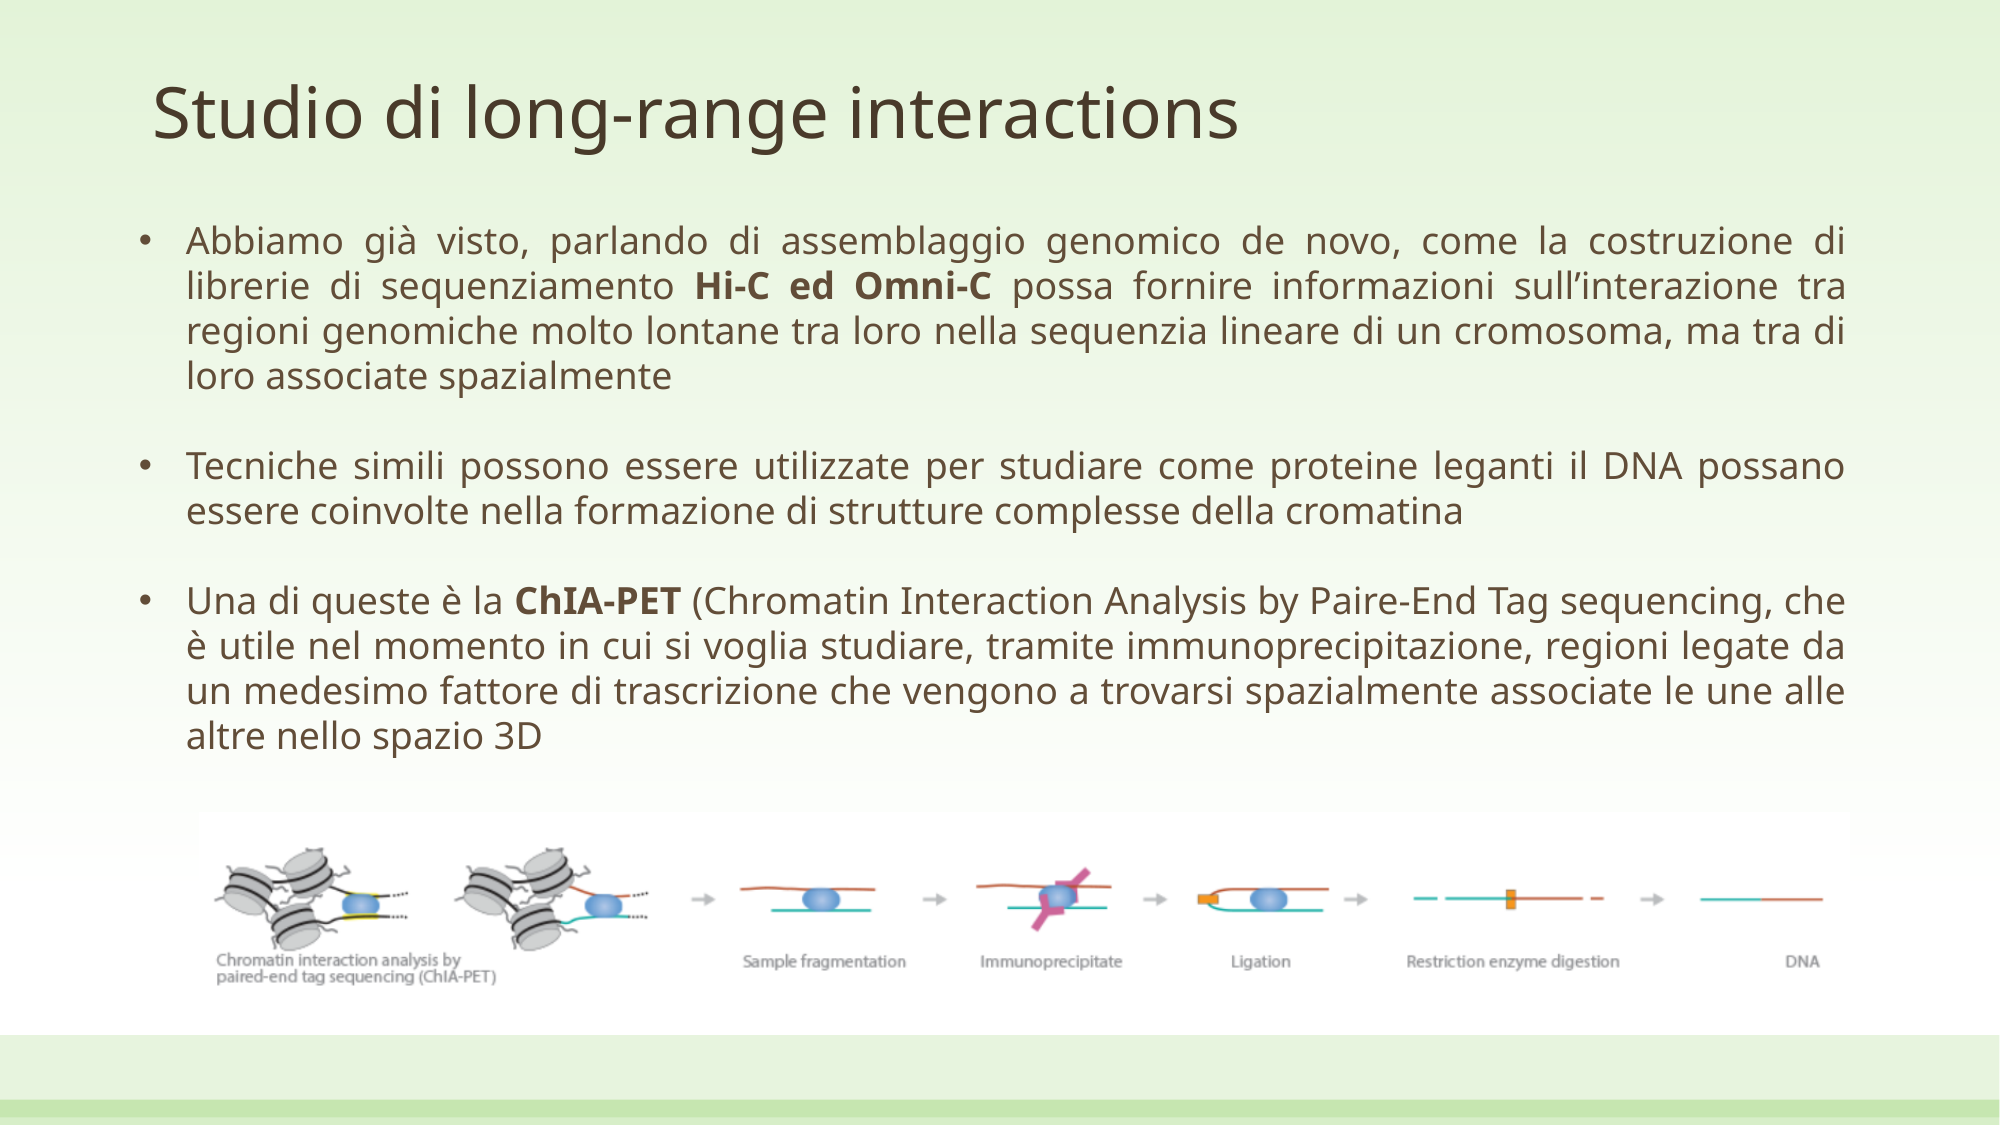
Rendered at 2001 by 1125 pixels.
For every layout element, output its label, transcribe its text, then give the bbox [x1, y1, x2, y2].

picture [199, 812, 1850, 1004]
title Studio di long-range interactions [137, 57, 1863, 161]
text_box Abbiamo già visto, parlando di assemblaggio genomico de novo, come la costruzione di librerie di sequenziamento Hi-C ed Omni-C possa fornire informazioni sull’interazione tra regioni genomiche molto lontane tra loro nella sequenzia lineare di un cromosoma, ma tra di loro associate spazialmente Tecniche simili possono essere utilizzate per studiare come proteine leganti il DNA possano essere coinvolte nella formazione di strutture complesse della cromatina Una di queste è la ChIA-PET (Chromatin Interaction Analysis by Paire-End Tag sequencing, che è utile nel momento in cui si voglia studiare, tramite immunoprecipitazione, regioni legate da un medesimo fattore di trascrizione che vengono a trovarsi spazialmente associate le une alle altre nello spazio 3D [124, 209, 1863, 855]
